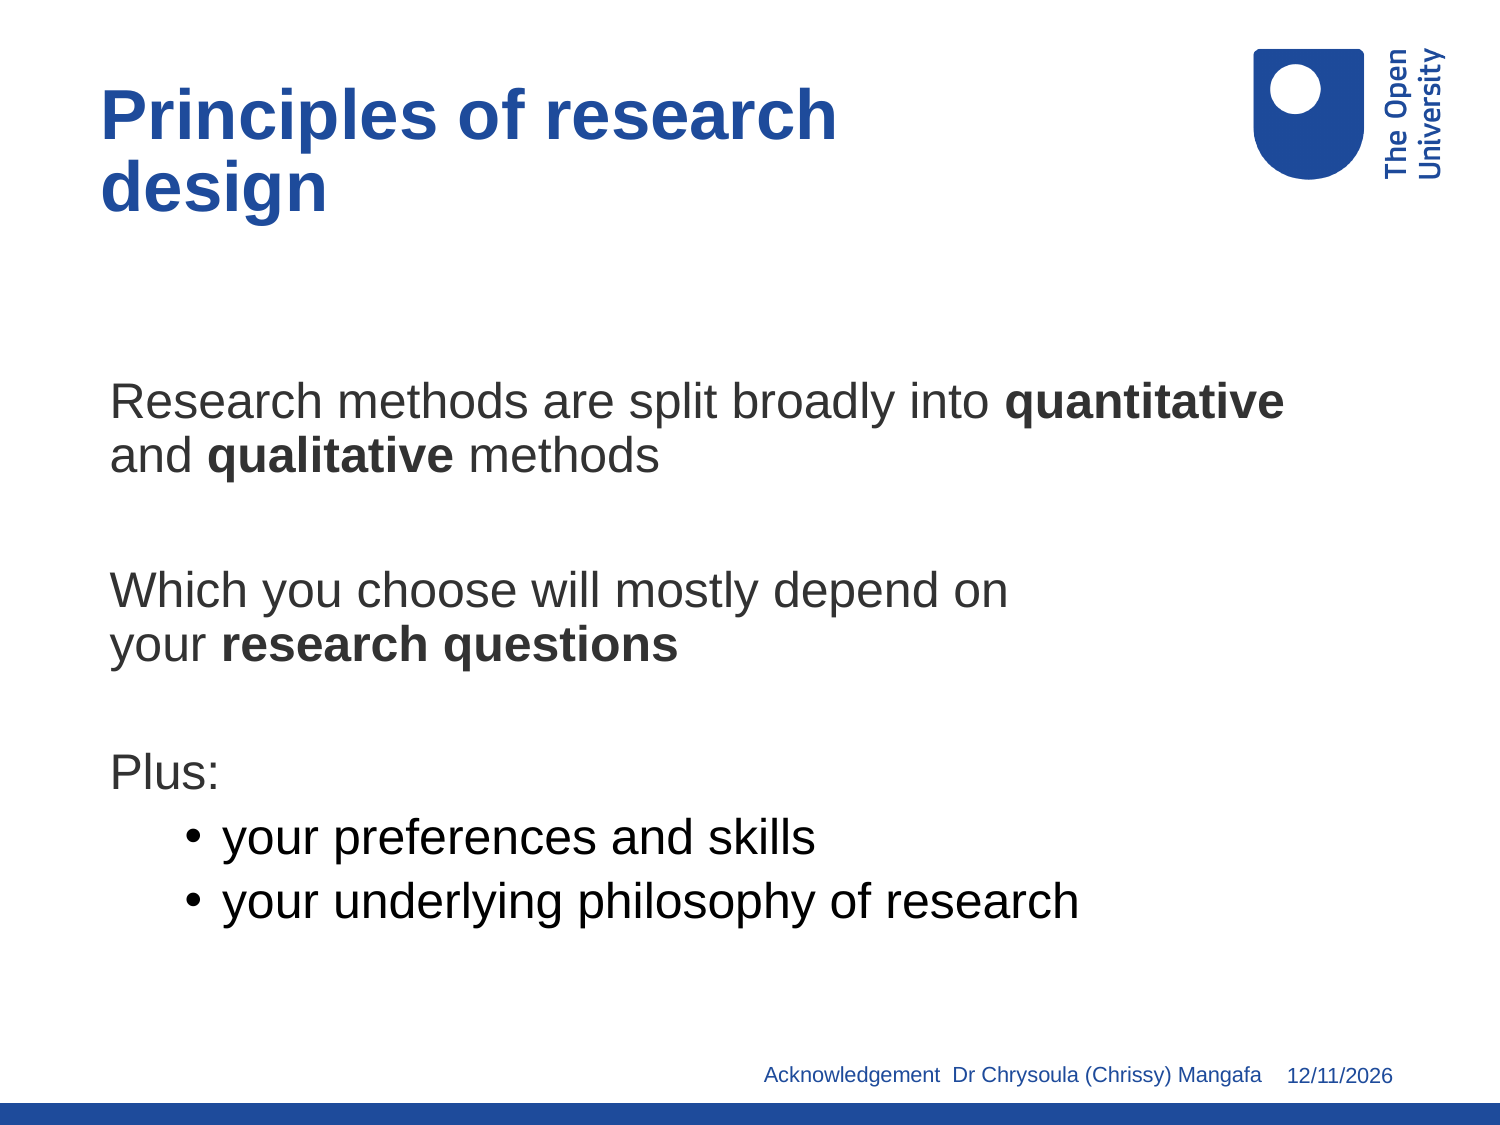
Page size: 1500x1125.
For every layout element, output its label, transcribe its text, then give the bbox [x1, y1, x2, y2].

list Research methods are split broadly into quantitative and qualitative methods Which you choose will mostly depend on your research questions Plus: your preferences and skills your underlying philosophy of research [94, 367, 1388, 1028]
list Principles of research design [94, 76, 1073, 221]
list Acknowledgement Dr Chrysoula (Chrissy) Mangafa [94, 1056, 1284, 1104]
picture [1245, 39, 1462, 189]
